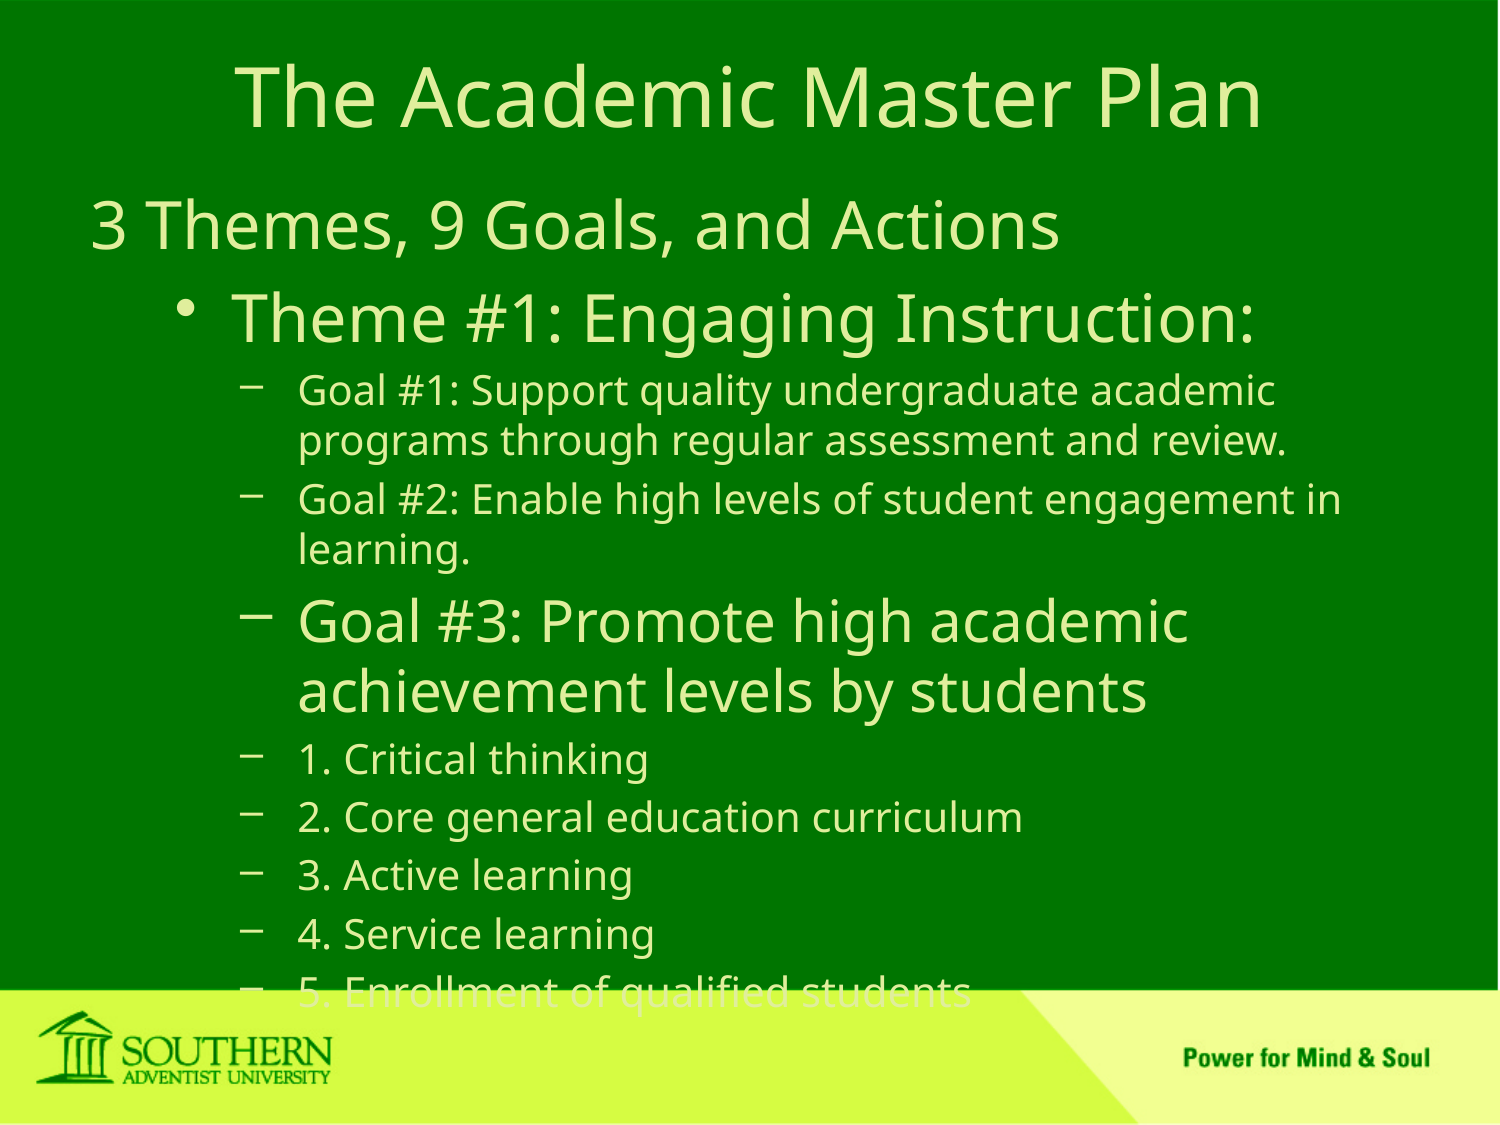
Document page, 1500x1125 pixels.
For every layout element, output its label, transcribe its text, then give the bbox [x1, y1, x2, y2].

picture [0, 0, 1500, 1125]
list 3 Themes, 9 Goals, and Actions Theme #1: Engaging Instruction: Goal #1: Support quality undergraduate academic programs through regular assessment and review. Goal #2: Enable high levels of student engagement in learning. Goal #3: Promote high academic achievement levels by students 1. Critical thinking 2. Core general education curriculum 3. Active learning 4. Service learning 5. Enrollment of qualified students [74, 174, 1426, 918]
title The Academic Master Plan [74, 0, 1426, 174]
